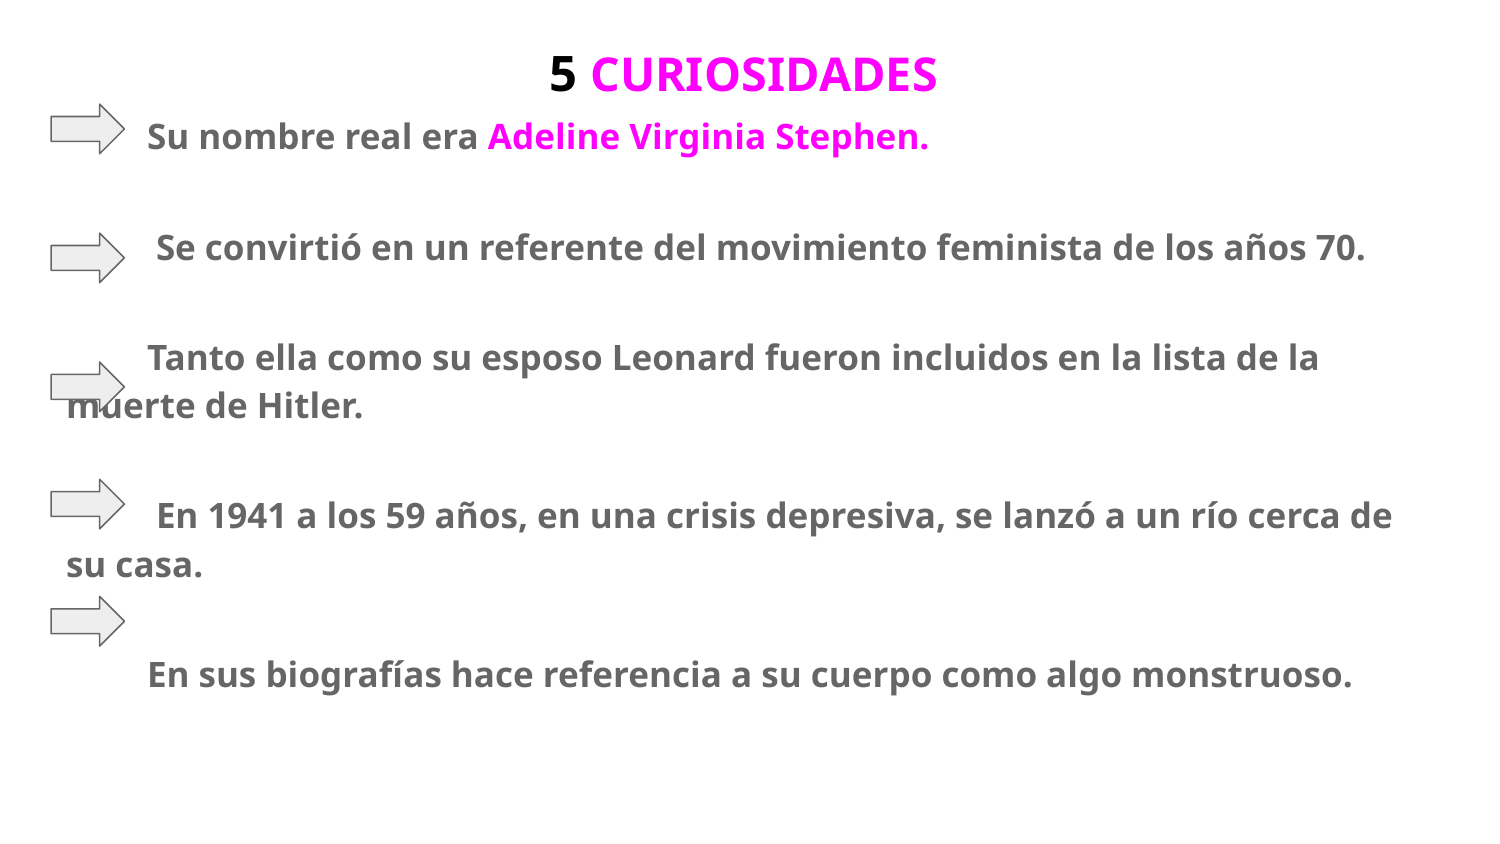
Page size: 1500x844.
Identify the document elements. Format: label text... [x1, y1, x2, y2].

text_box [51, 362, 125, 412]
list 5 CURIOSIDADES Su nombre real era Adeline Virginia Stephen. Se convirtió en un referente del movimiento feminista de los años 70. Tanto ella como su esposo Leonard fueron incluidos en la lista de la muerte de Hitler. En 1941 a los 59 años, en una crisis depresiva, se lanzó a un río cerca de su casa. En sus biografías hace referencia a su cuerpo como algo monstruoso. [51, 19, 1449, 755]
text_box [51, 233, 125, 283]
text_box [51, 104, 125, 154]
text_box [51, 479, 125, 529]
text_box [51, 596, 125, 647]
